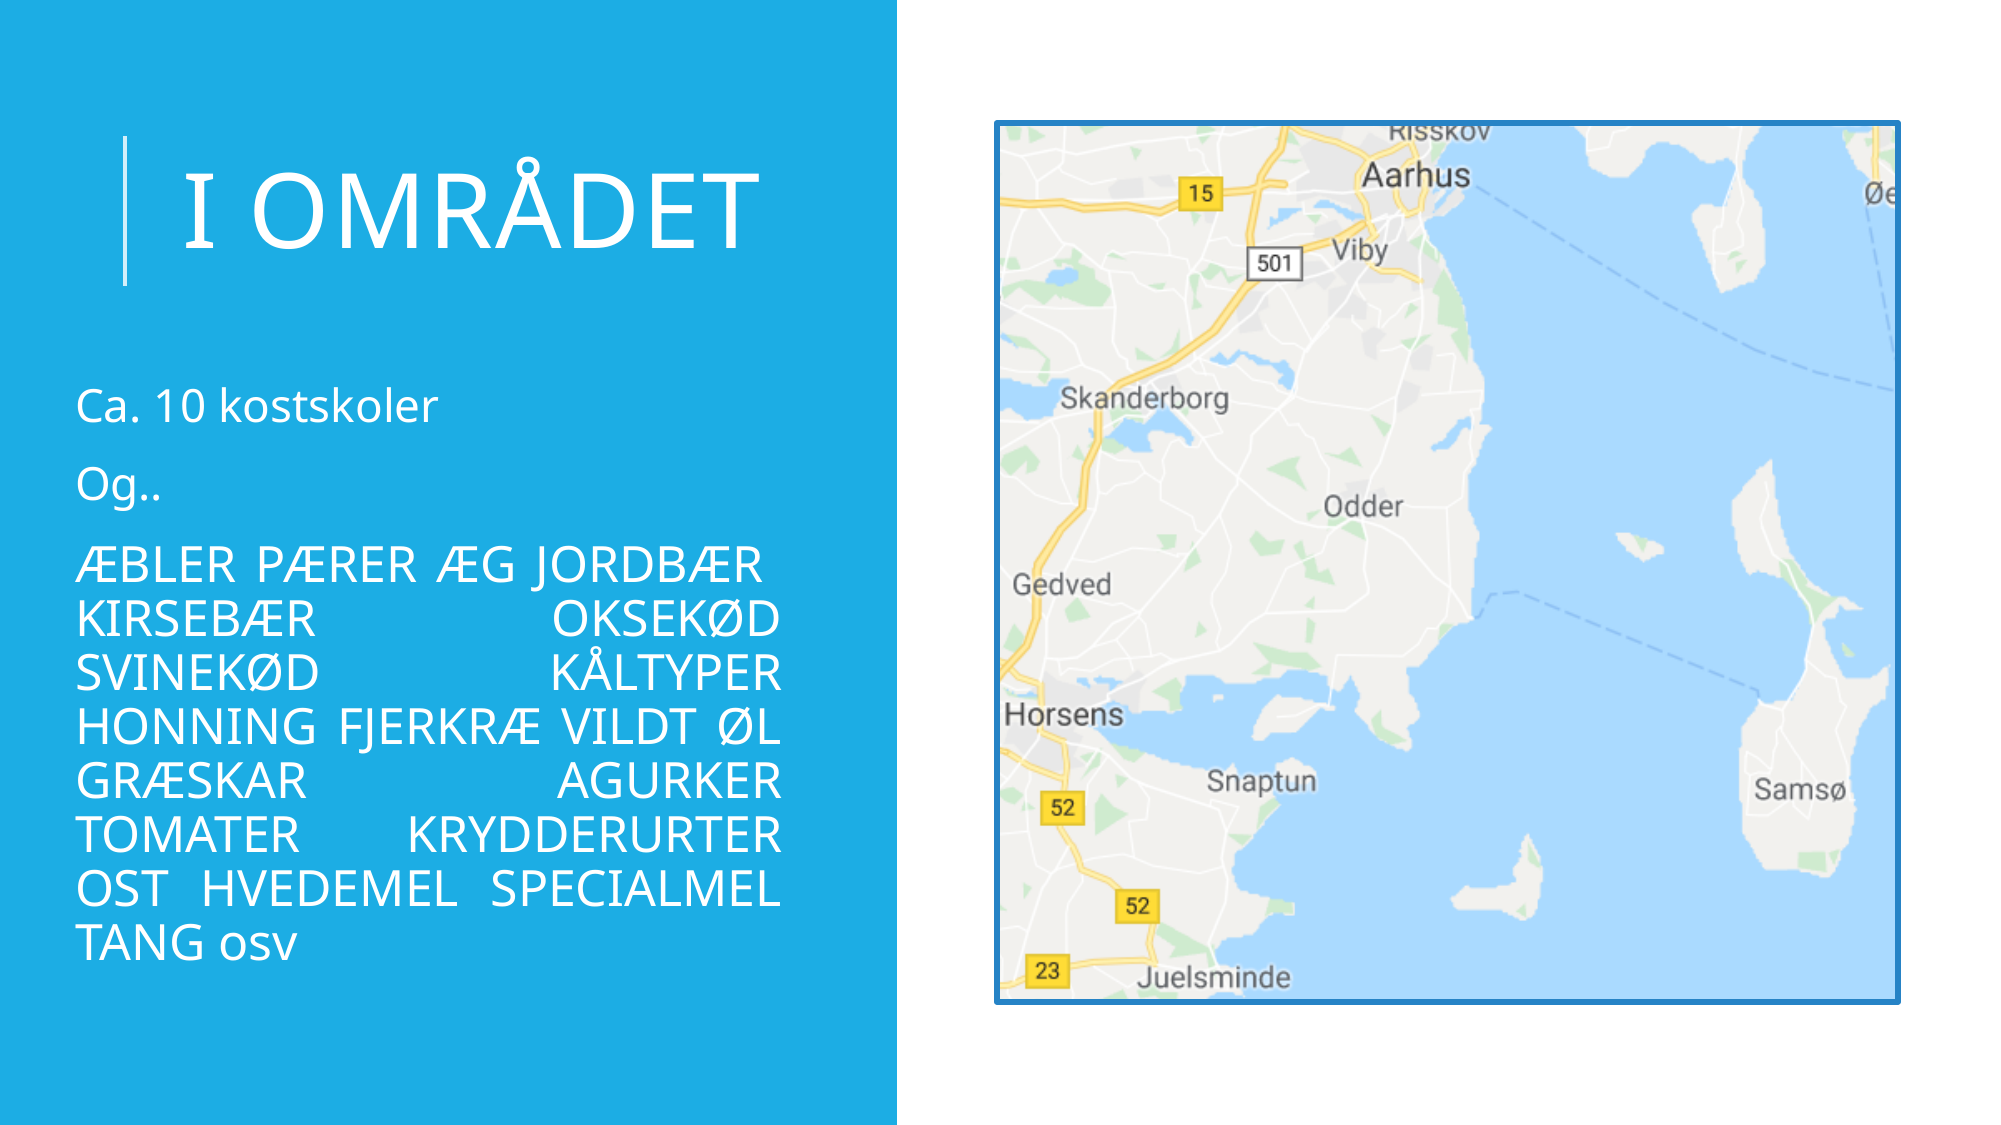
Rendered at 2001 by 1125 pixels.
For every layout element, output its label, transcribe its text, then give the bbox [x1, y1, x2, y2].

list Ca. 10 kostskoler Og.. ÆBLER PÆRER ÆG JORDBÆR KIRSEBÆR OKSEKØD SVINEKØD KÅLTYPER HONNING FJERKRÆ VILDT ØL GRÆSKAR AGURKER TOMATER KRYDDERURTER OST HVEDEMEL SPECIALMEL TANG osv [52, 375, 790, 1020]
text_box [0, 0, 898, 1125]
title I området [168, 96, 788, 342]
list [999, 125, 1896, 999]
